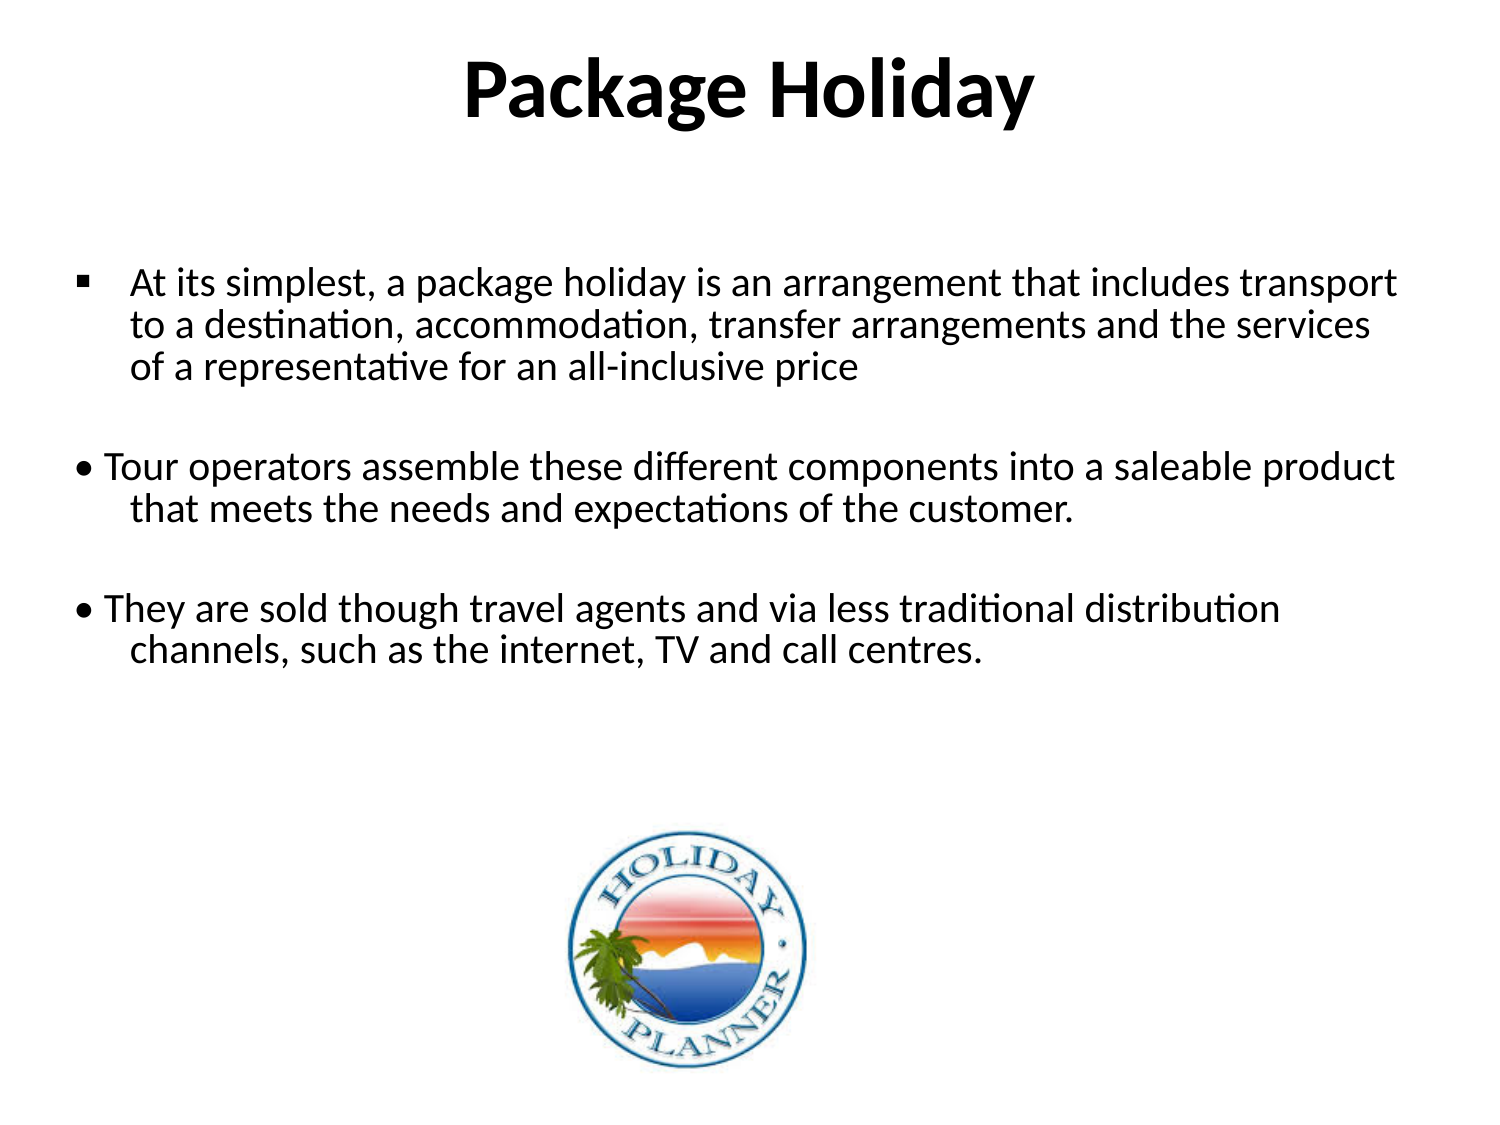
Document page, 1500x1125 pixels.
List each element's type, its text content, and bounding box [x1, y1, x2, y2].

list At its simplest, a package holiday is an arrangement that includes transport to a destination, accommodation, transfer arrangements and the services of a representative for an all-inclusive price • Tour operators assemble these different components into a saleable product that meets the needs and expectations of the customer. • They are sold though travel agents and via less traditional distribution channels, such as the internet, TV and call centres. [58, 257, 1425, 1005]
picture [515, 773, 868, 1125]
title Package Holiday [75, 45, 1425, 233]
